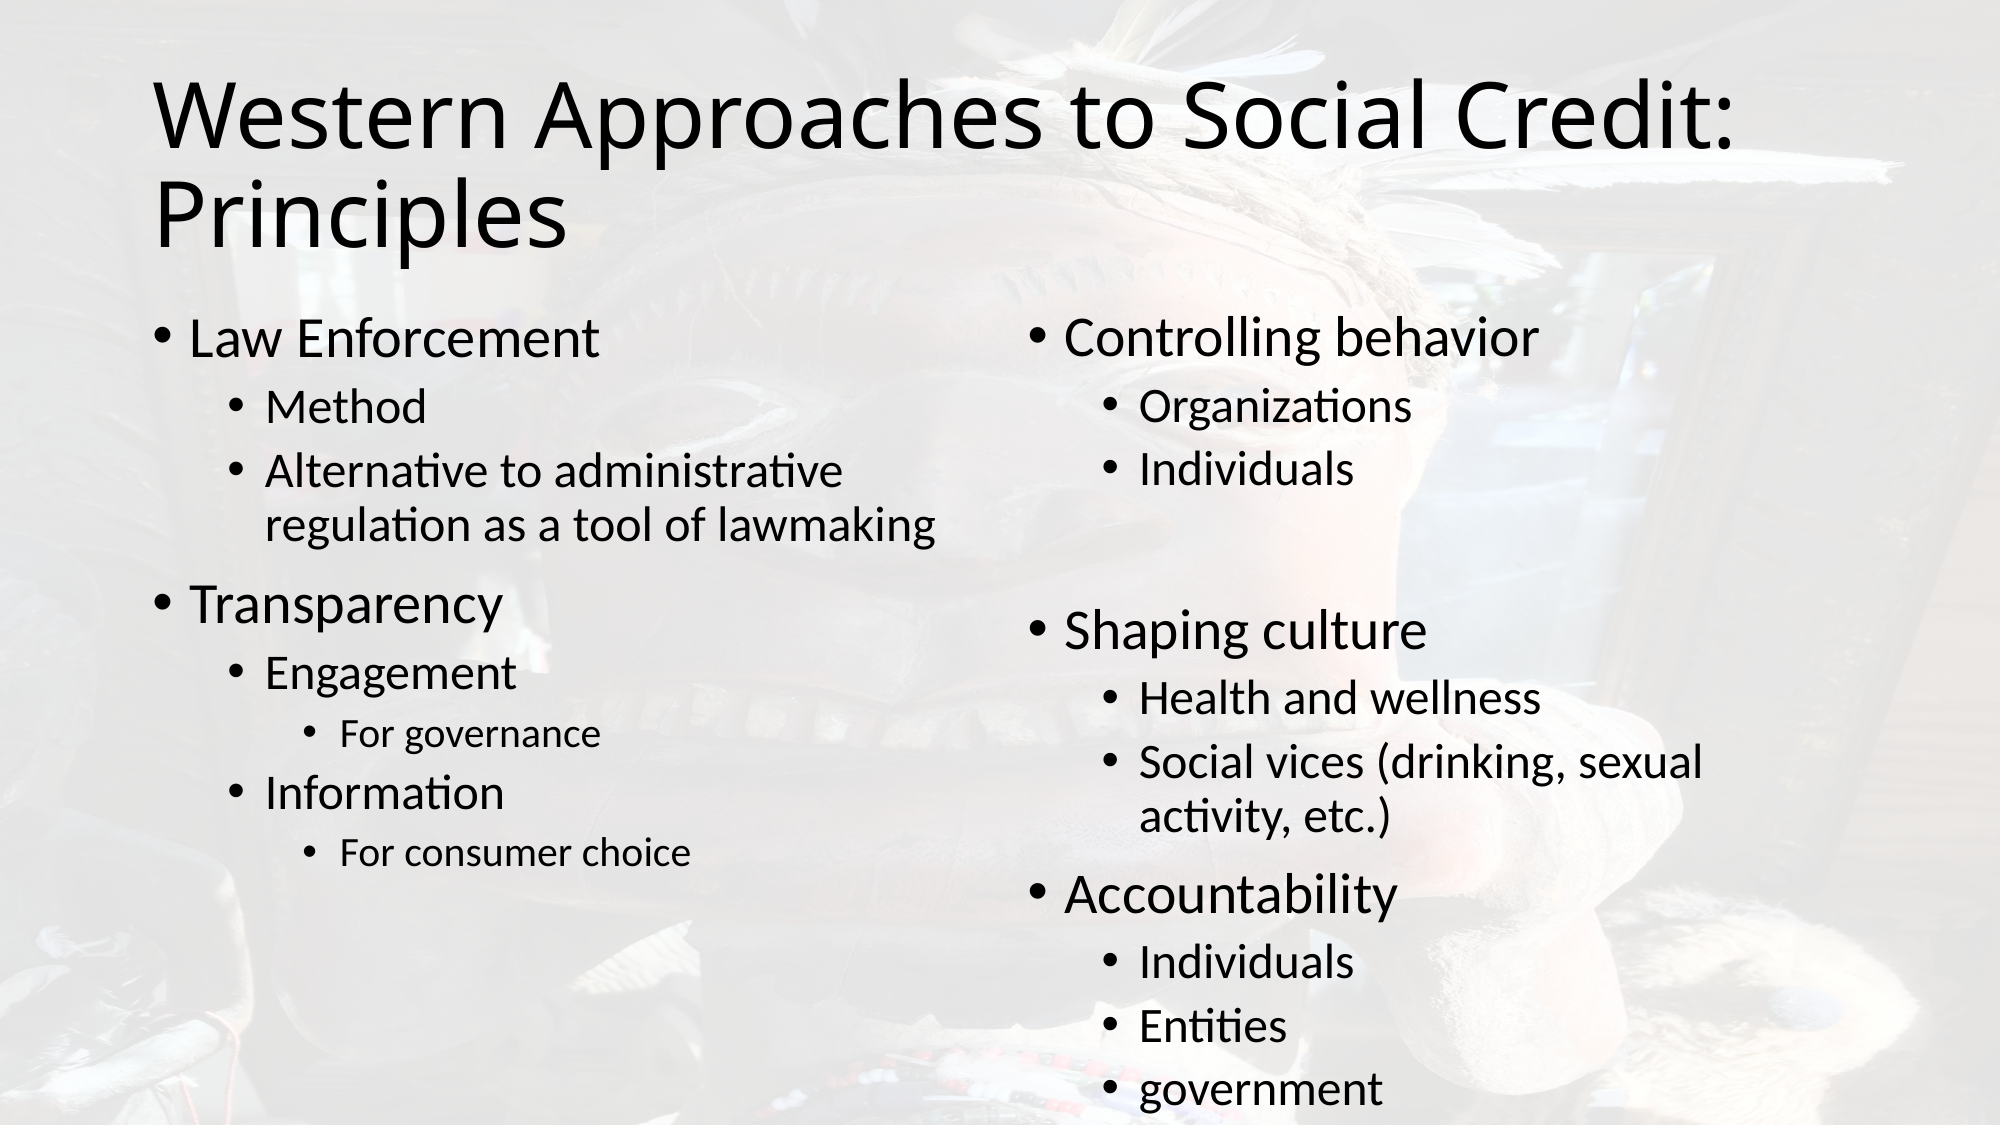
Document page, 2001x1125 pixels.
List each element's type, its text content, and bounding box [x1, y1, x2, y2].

list Controlling behavior Organizations Individuals Shaping culture Health and wellness Social vices (drinking, sexual activity, etc.) Accountability Individuals Entities government [1012, 299, 1863, 1125]
list Law Enforcement Method Alternative to administrative regulation as a tool of lawmaking Transparency Engagement For governance Information For consumer choice [137, 299, 988, 1014]
title Western Approaches to Social Credit: Principles [137, 59, 1863, 278]
